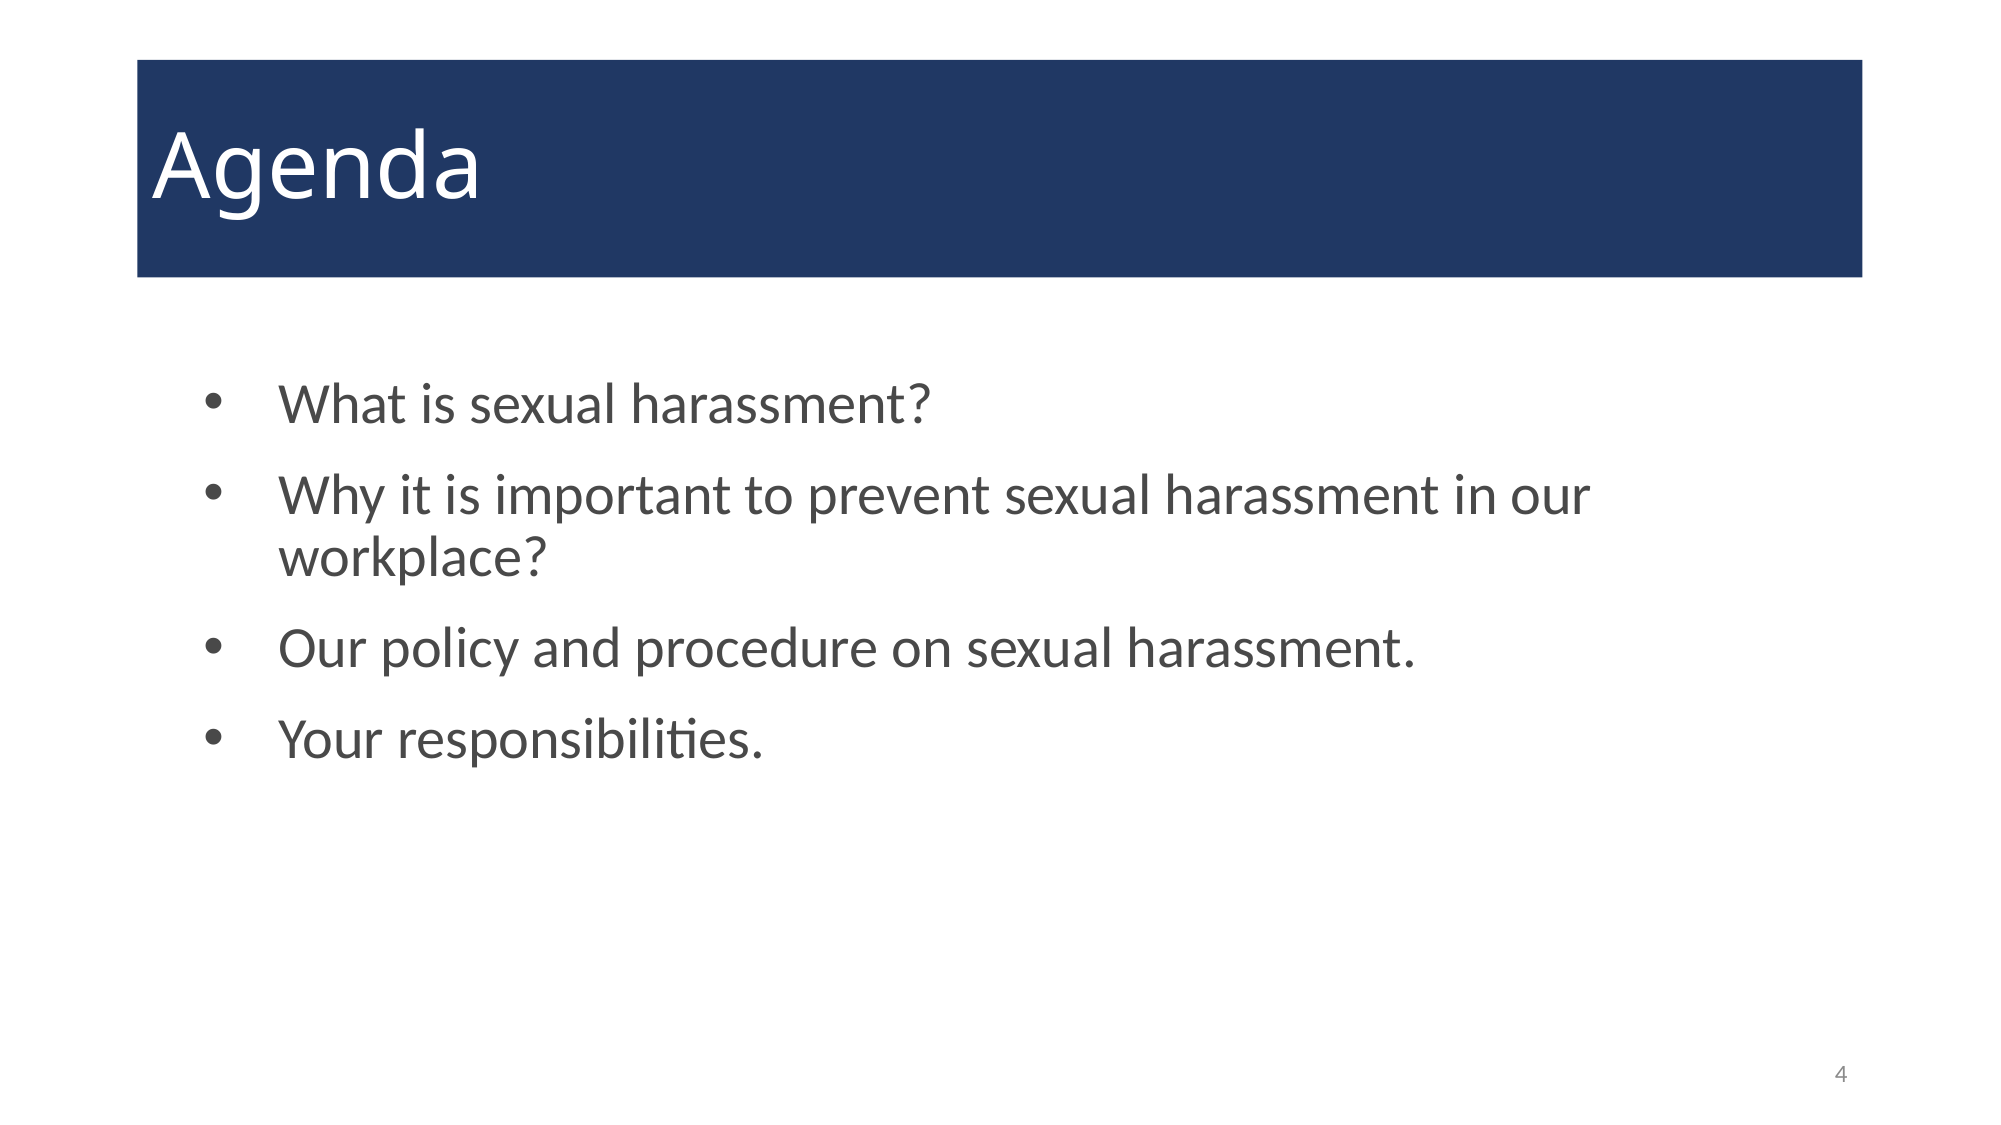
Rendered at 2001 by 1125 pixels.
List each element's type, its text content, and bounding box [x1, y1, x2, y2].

title Agenda [137, 59, 1863, 278]
list What is sexual harassment? Why it is important to prevent sexual harassment in our workplace? Our policy and procedure on sexual harassment. Your responsibilities. [188, 365, 1688, 792]
slide_number 4 [1412, 1042, 1863, 1103]
